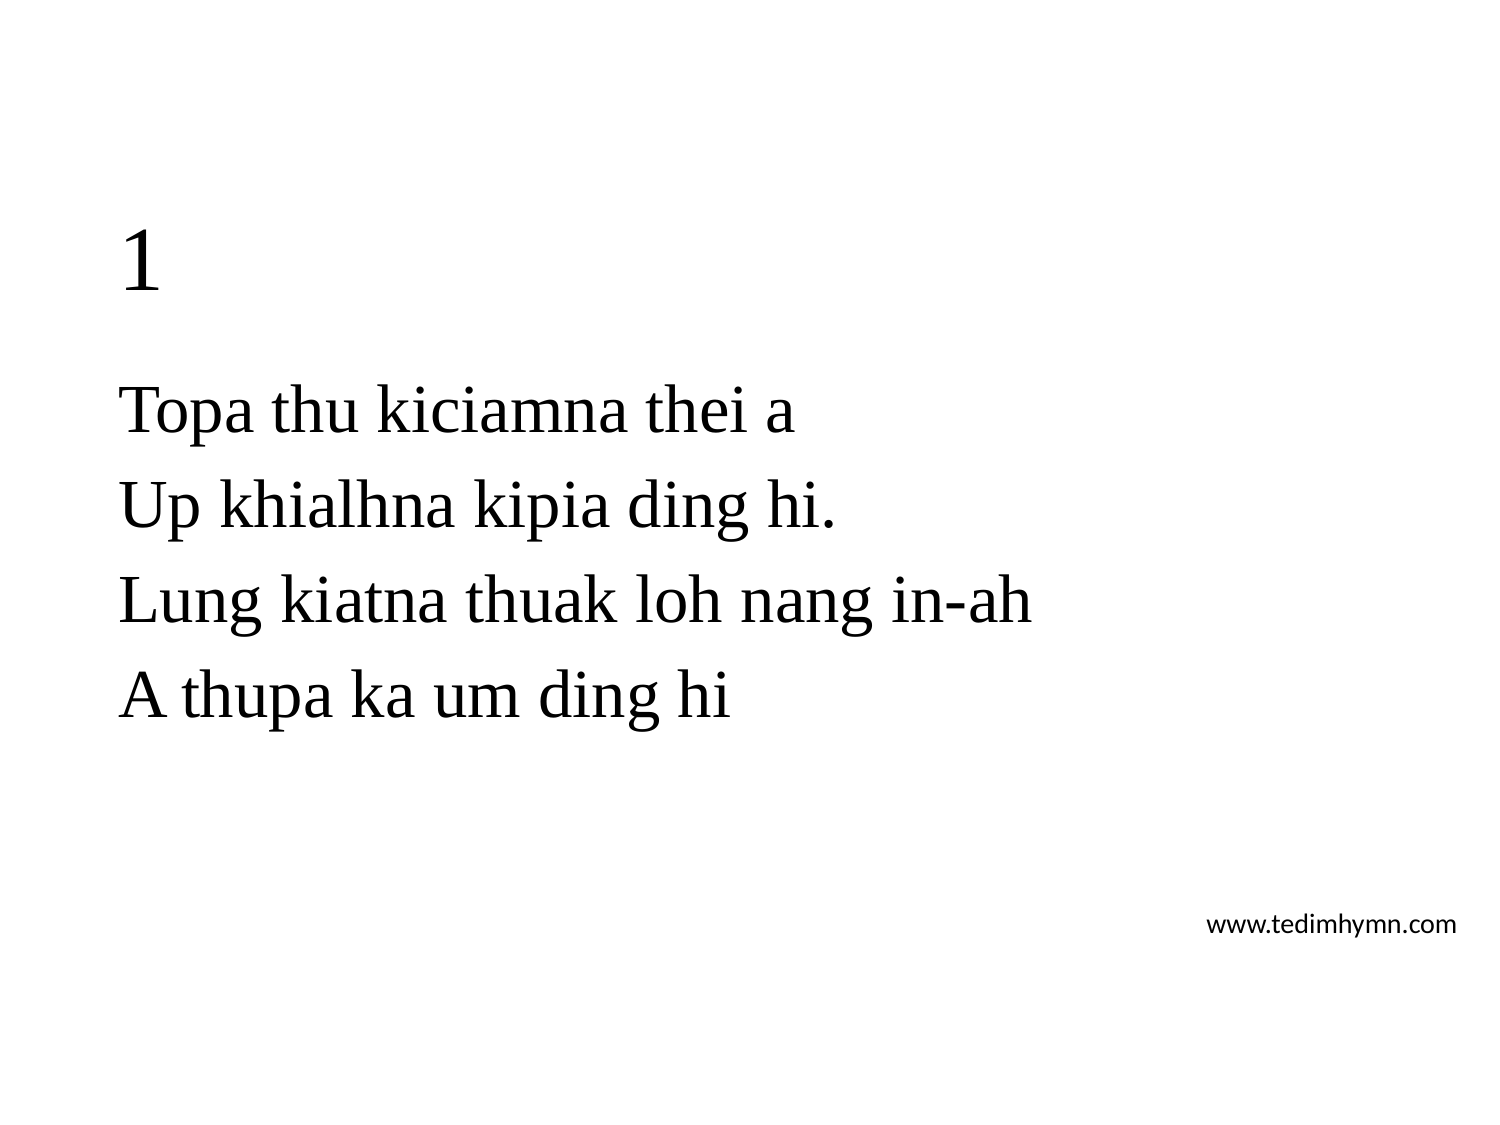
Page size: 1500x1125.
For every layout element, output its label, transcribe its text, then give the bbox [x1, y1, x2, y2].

title 1 [103, 200, 1397, 322]
list Topa thu kiciamna thei a Up khialhna kipia ding hi. Lung kiatna thuak loh nang in-ah A thupa ka um ding hi [103, 365, 1397, 901]
text_box www.tedimhymn.com [1191, 897, 1500, 947]
